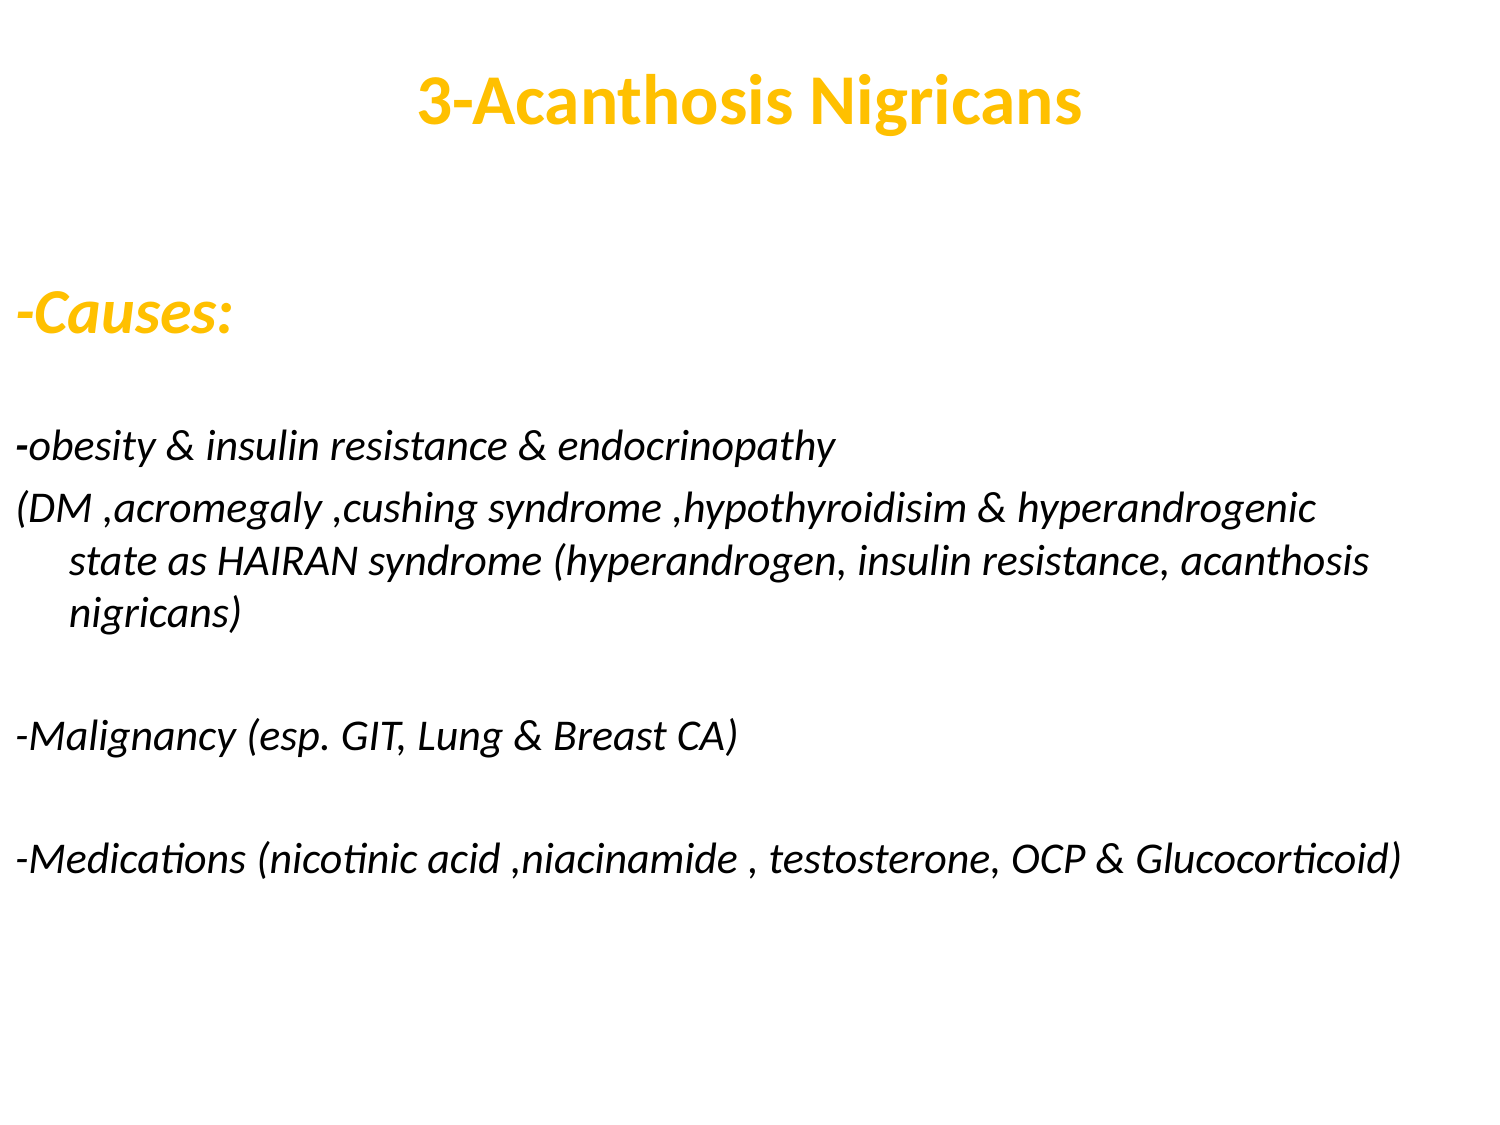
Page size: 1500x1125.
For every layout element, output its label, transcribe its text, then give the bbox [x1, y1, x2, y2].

title 3-Acanthosis Nigricans [75, 45, 1425, 233]
list -Causes: -obesity & insulin resistance & endocrinopathy (DM ,acromegaly ,cushing syndrome ,hypothyroidisim & hyperandrogenic state as HAIRAN syndrome (hyperandrogen, insulin resistance, acanthosis nigricans) -Malignancy (esp. GIT, Lung & Breast CA) -Medications (nicotinic acid ,niacinamide , testosterone, OCP & Glucocorticoid) [0, 262, 1425, 1005]
